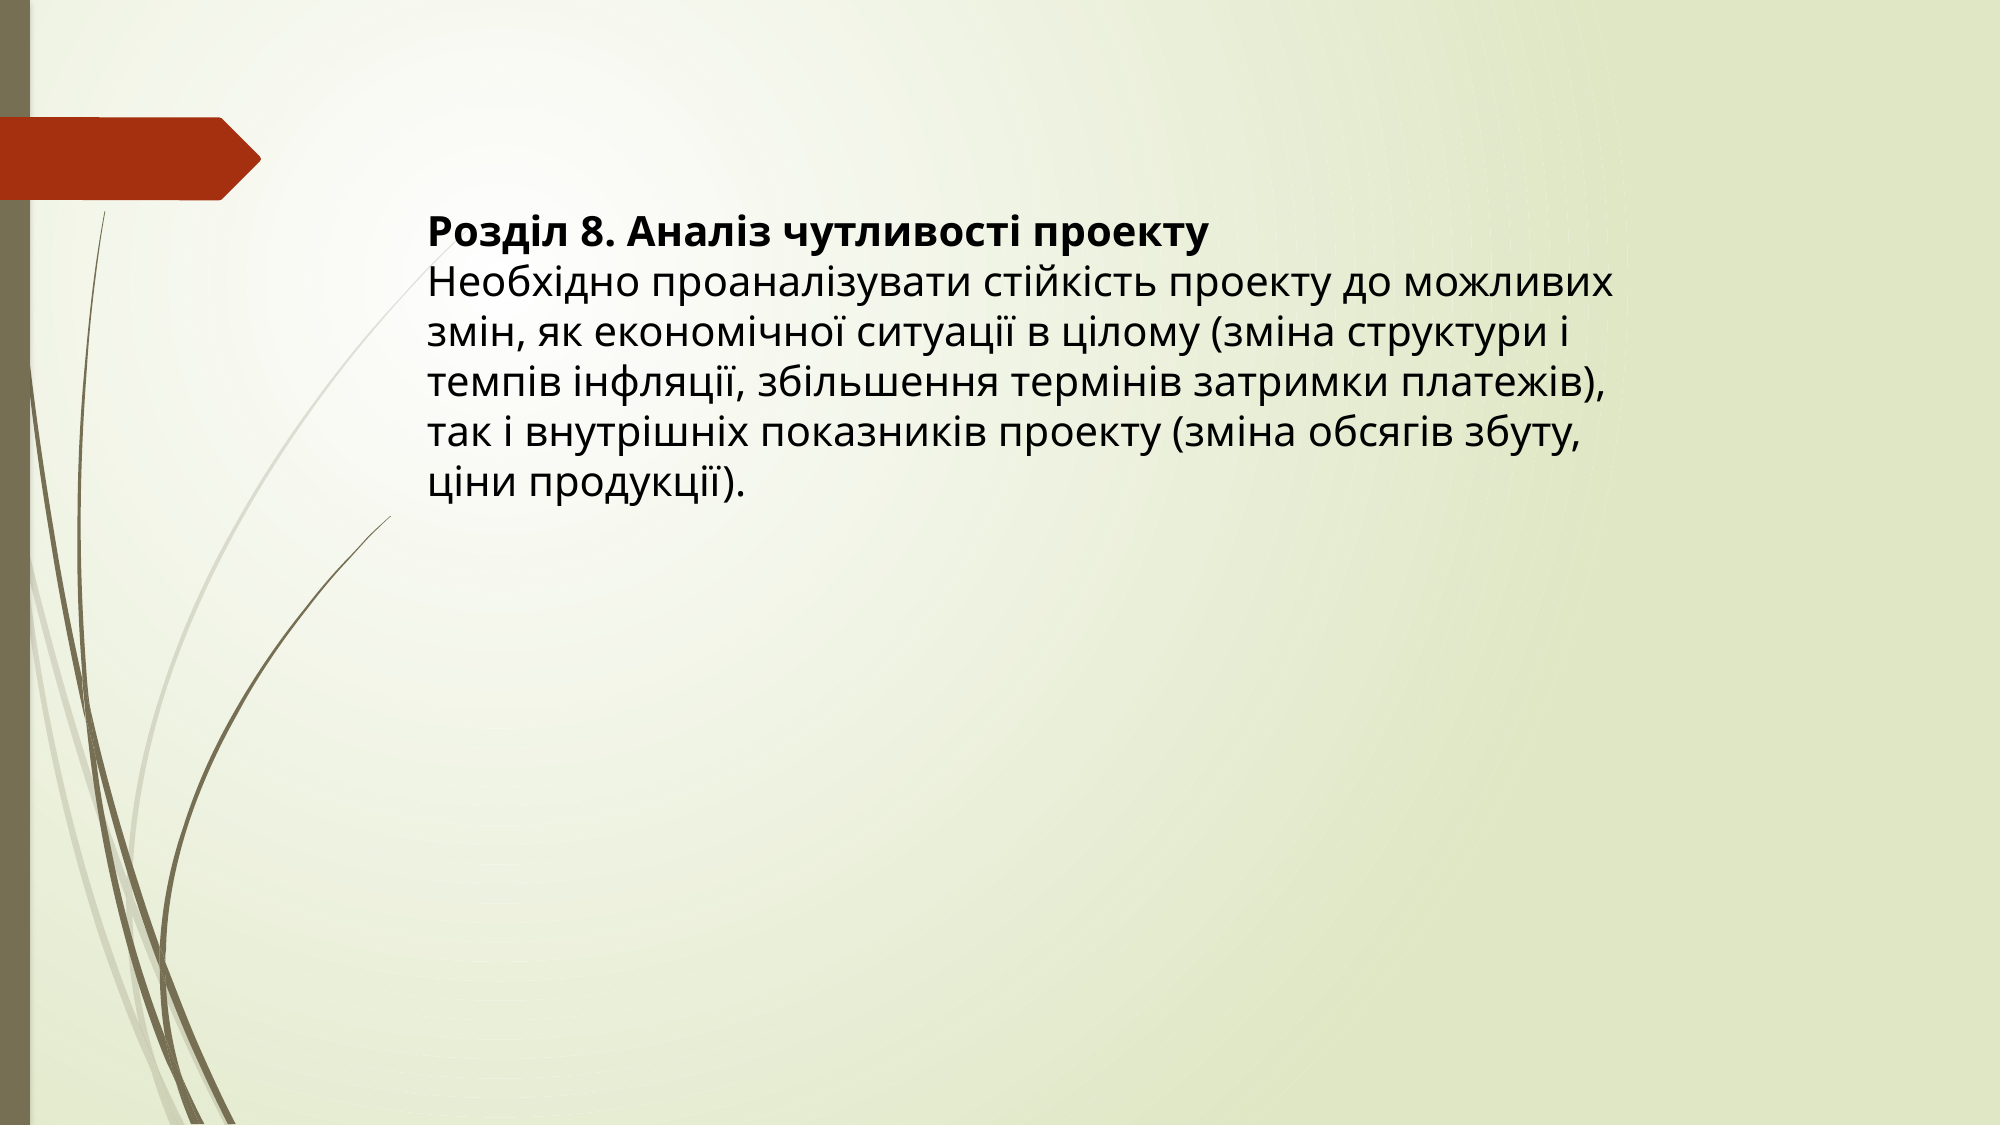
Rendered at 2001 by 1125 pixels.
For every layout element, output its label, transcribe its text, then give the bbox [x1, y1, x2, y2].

text_box Розділ 8. Аналіз чутливості проекту Необхідно проаналізувати стійкість проекту до можливих змін, як економічної ситуації в цілому (зміна структури і темпів інфляції, збільшення термінів затримки платежів), так і внутрішніх показників проекту (зміна обсягів збуту, ціни продукції). [412, 197, 1682, 512]
